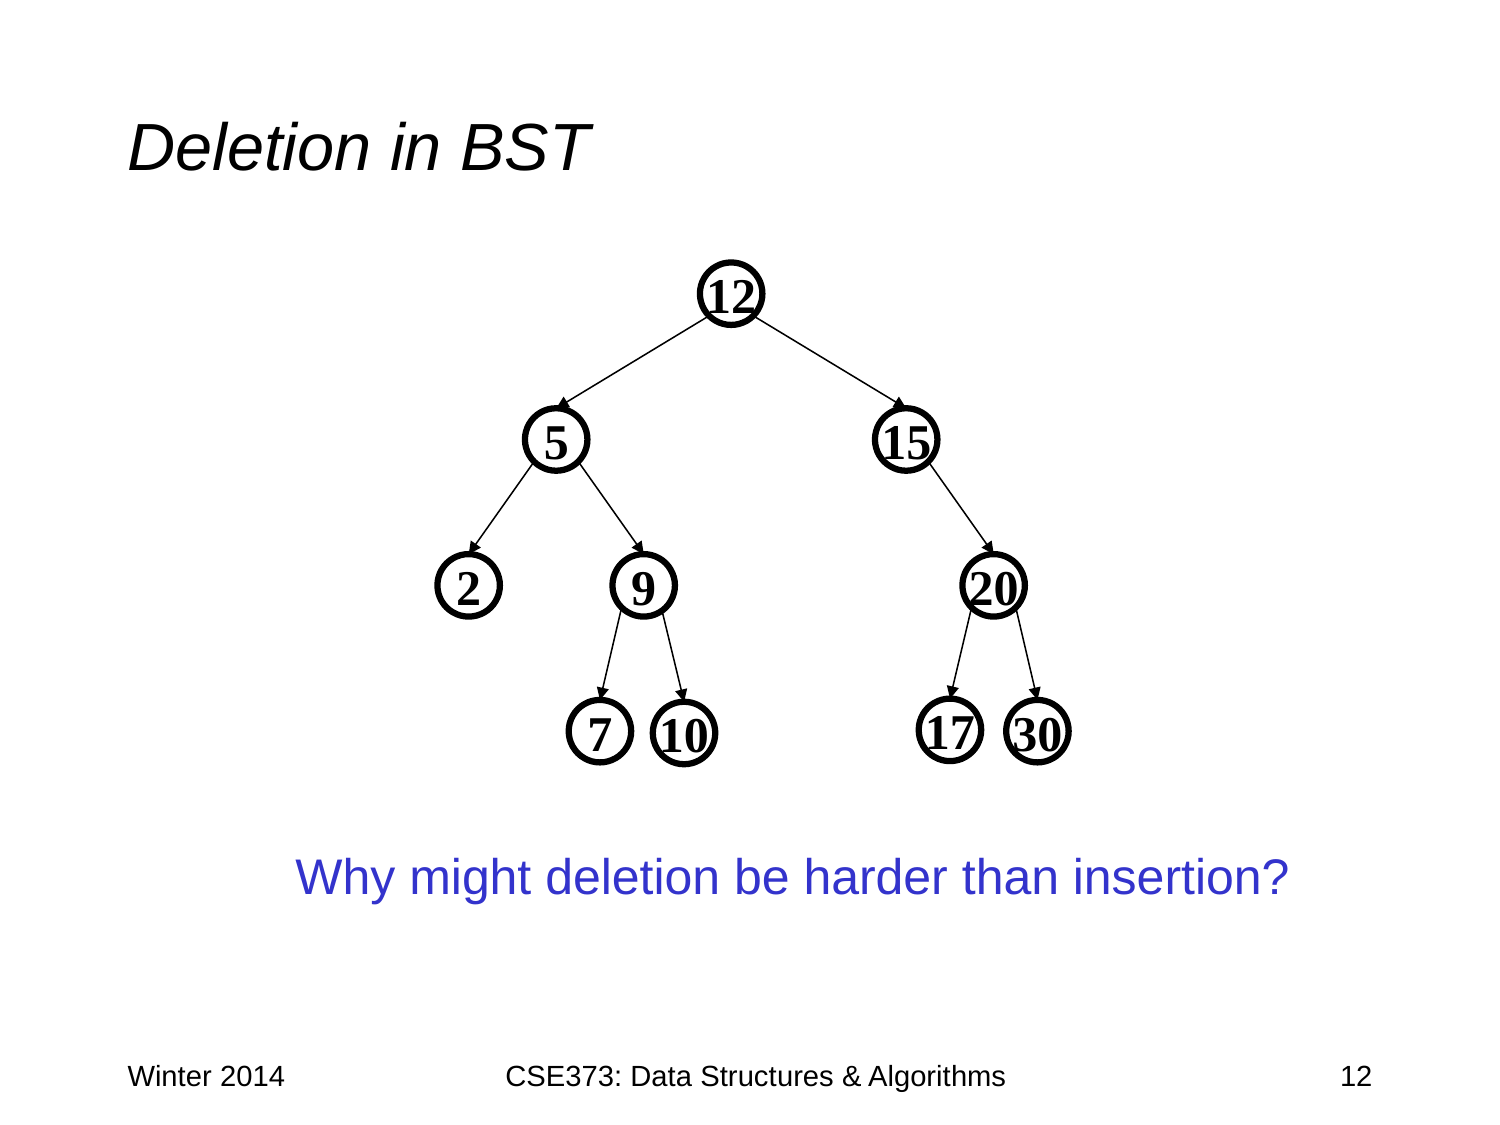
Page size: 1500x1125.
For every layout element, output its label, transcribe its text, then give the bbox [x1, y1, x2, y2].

title Deletion in BST [112, 49, 1388, 238]
text_box 30 [1006, 700, 1069, 763]
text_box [599, 610, 622, 698]
text_box Why might deletion be harder than insertion? [280, 837, 1306, 913]
slide_number Winter 2014 [112, 1049, 426, 1125]
slide_number 12 [1074, 1049, 1388, 1125]
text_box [949, 610, 972, 696]
text_box 2 [437, 554, 500, 617]
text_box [928, 464, 994, 552]
text_box 20 [962, 554, 1025, 617]
text_box 15 [874, 408, 938, 471]
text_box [662, 612, 685, 699]
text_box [753, 318, 907, 406]
footer CSE373: Data Structures & Algorithms [474, 1049, 1038, 1125]
text_box 17 [918, 699, 982, 762]
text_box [578, 464, 644, 552]
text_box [555, 318, 710, 406]
text_box 5 [524, 408, 588, 471]
text_box 9 [612, 554, 675, 617]
text_box 10 [652, 702, 716, 765]
text_box 7 [568, 700, 632, 763]
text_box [468, 464, 535, 552]
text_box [1015, 610, 1038, 698]
text_box 12 [699, 262, 763, 325]
